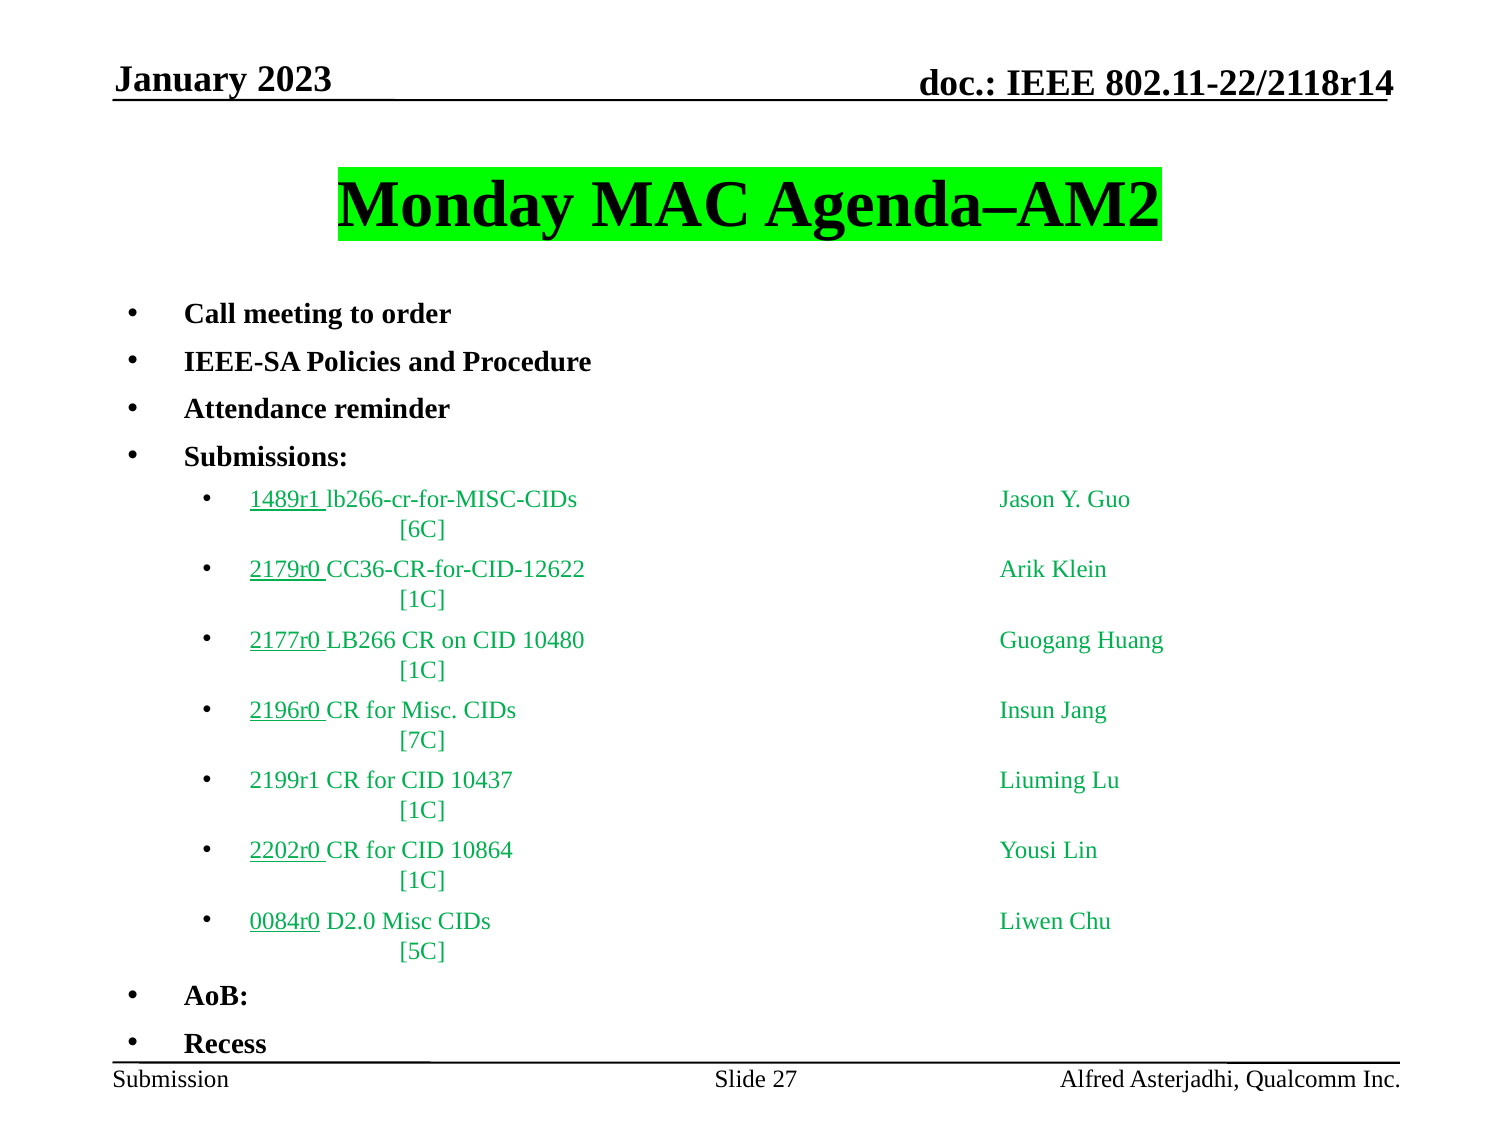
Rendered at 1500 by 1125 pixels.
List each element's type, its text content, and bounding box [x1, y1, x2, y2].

slide_number Slide 27 [712, 1061, 800, 1123]
list Call meeting to order IEEE-SA Policies and Procedure Attendance reminder Submissions: 1489r1 lb266-cr-for-MISC-CIDs Jason Y. Guo [6C] 2179r0 CC36-CR-for-CID-12622 Arik Klein [1C] 2177r0 LB266 CR on CID 10480 Guogang Huang [1C] 2196r0 CR for Misc. CIDs Insun Jang [7C] 2199r1 CR for CID 10437 Liuming Lu [1C] 2202r0 CR for CID 10864 Yousi Lin [1C] 0084r0 D2.0 Misc CIDs Liwen Chu [5C] AoB: Recess [112, 286, 1388, 1063]
title Monday MAC Agenda–AM2 [112, 112, 1388, 286]
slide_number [114, 54, 423, 100]
footer Alfred Asterjadhi, Qualcomm Inc. [878, 1061, 1402, 1093]
